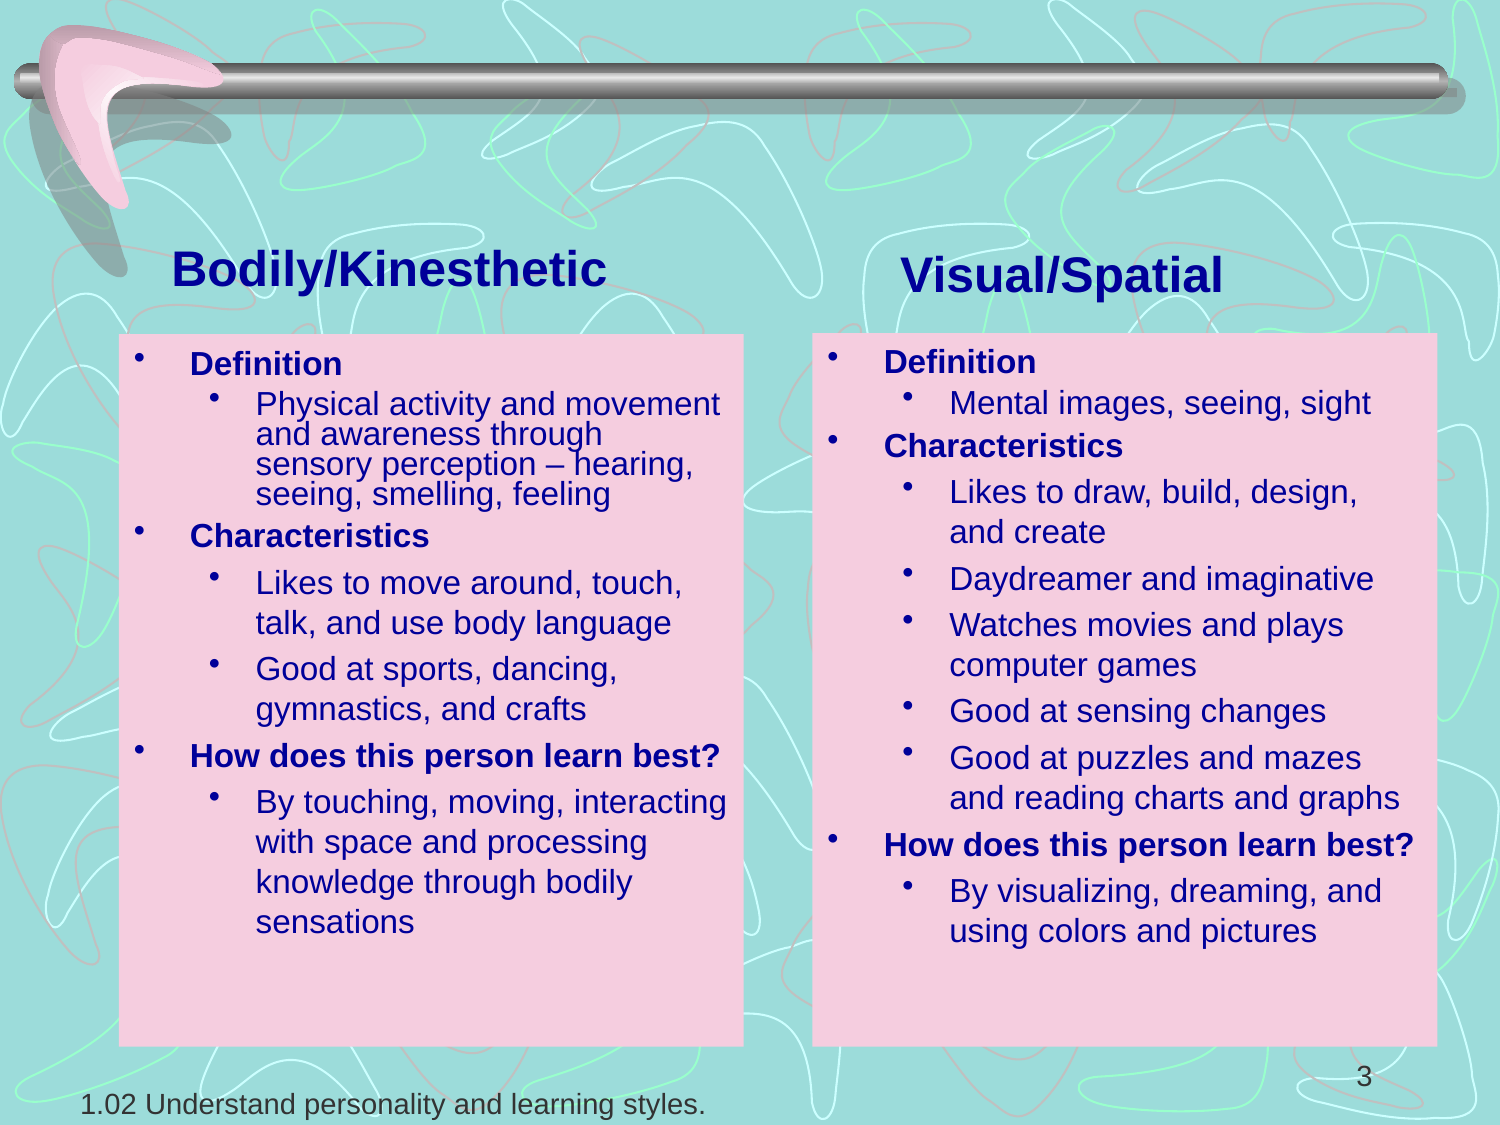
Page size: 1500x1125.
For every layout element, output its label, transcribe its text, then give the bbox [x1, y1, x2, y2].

slide_number 3 [1074, 1050, 1388, 1100]
title Bodily/Kinesthetic [156, 172, 707, 334]
list Definition Mental images, seeing, sight Characteristics Likes to draw, build, design, and create Daydreamer and imaginative Watches movies and plays computer games Good at sensing changes Good at puzzles and mazes and reading charts and graphs How does this person learn best? By visualizing, dreaming, and using colors and pictures [812, 333, 1438, 1047]
text_box Visual/Spatial [885, 184, 1436, 361]
list Definition Physical activity and movement and awareness through sensory perception – hearing, seeing, smelling, feeling Characteristics Likes to move around, touch, talk, and use body language Good at sports, dancing, gymnastics, and crafts How does this person learn best? By touching, moving, interacting with space and processing knowledge through bodily sensations [118, 334, 744, 1047]
footer 1.02 Understand personality and learning styles. [0, 1078, 788, 1125]
